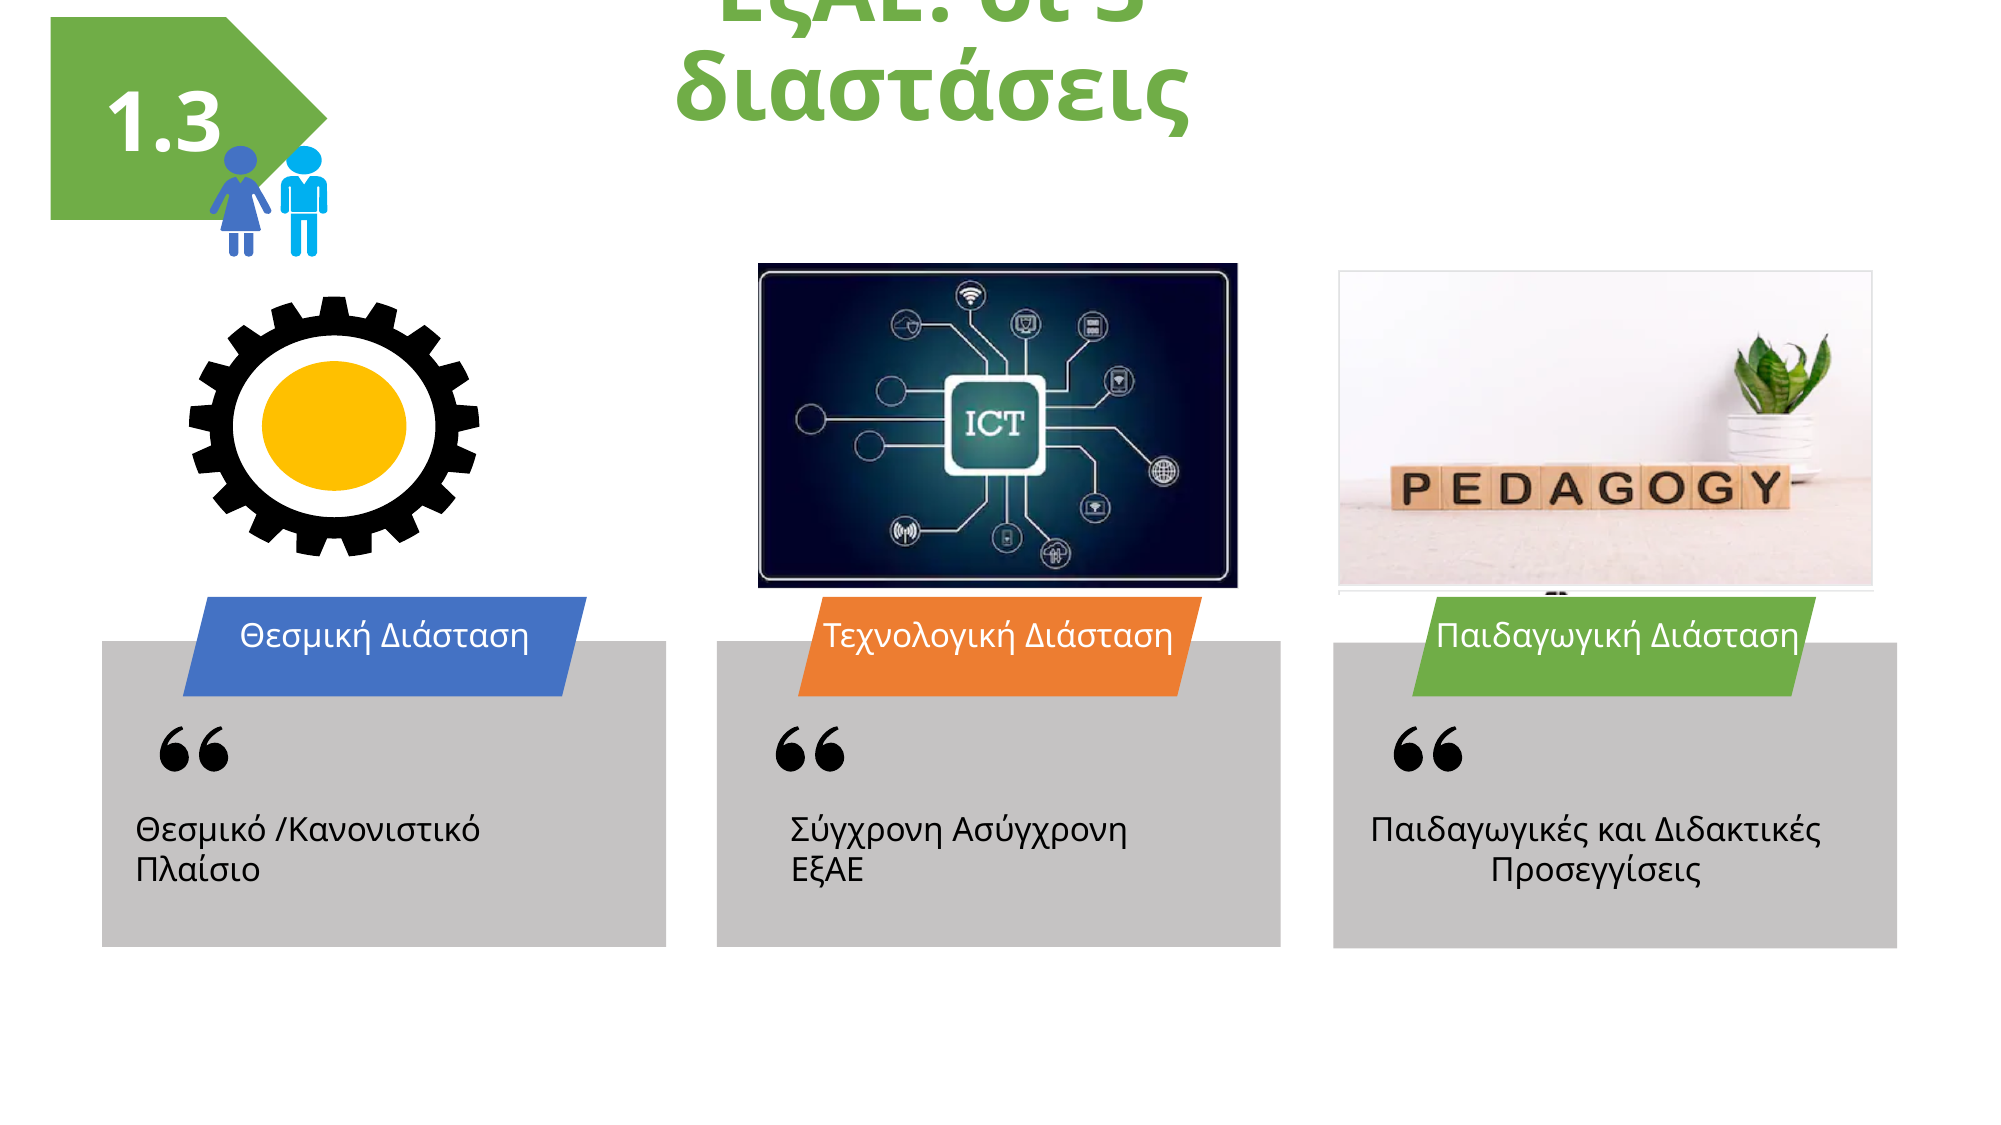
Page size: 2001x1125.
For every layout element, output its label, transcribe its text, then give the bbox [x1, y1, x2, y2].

picture [717, 246, 1282, 618]
text_box [1333, 643, 1898, 949]
text_box [286, 145, 322, 175]
text_box [199, 726, 229, 772]
text_box [209, 176, 272, 232]
picture [102, 262, 667, 633]
text_box [182, 633, 578, 697]
text_box [229, 233, 239, 257]
text_box Σύγχρονη Ασύγχρονη ΕξΑΕ [775, 800, 1225, 896]
text_box [1190, 618, 1197, 645]
text_box [159, 726, 189, 772]
text_box Παιδαγωγική Διάσταση [1420, 643, 1816, 662]
text_box Θεσμική Διάσταση [224, 633, 546, 662]
text_box Τεχνολογική Διάσταση [808, 618, 1190, 662]
text_box Παιδαγωγικές και Διδακτικές Προσεγγίσεις [1349, 800, 1843, 895]
text_box [224, 145, 257, 175]
text_box [798, 656, 1186, 697]
text_box [102, 641, 667, 947]
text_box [188, 296, 480, 557]
text_box 1.3 [50, 17, 328, 220]
text_box [1393, 726, 1423, 772]
text_box [280, 176, 328, 214]
text_box [775, 726, 805, 772]
text_box Θεσμικό /Κανονιστικό Πλαίσιο [120, 800, 609, 896]
text_box ΕξΑΕ: οι 3 διαστάσεις [435, 40, 1428, 148]
text_box [244, 233, 254, 257]
text_box [1412, 662, 1800, 697]
picture [1333, 269, 1898, 643]
text_box [815, 726, 845, 772]
text_box [716, 641, 1281, 947]
text_box [1433, 726, 1463, 772]
text_box [290, 213, 318, 257]
